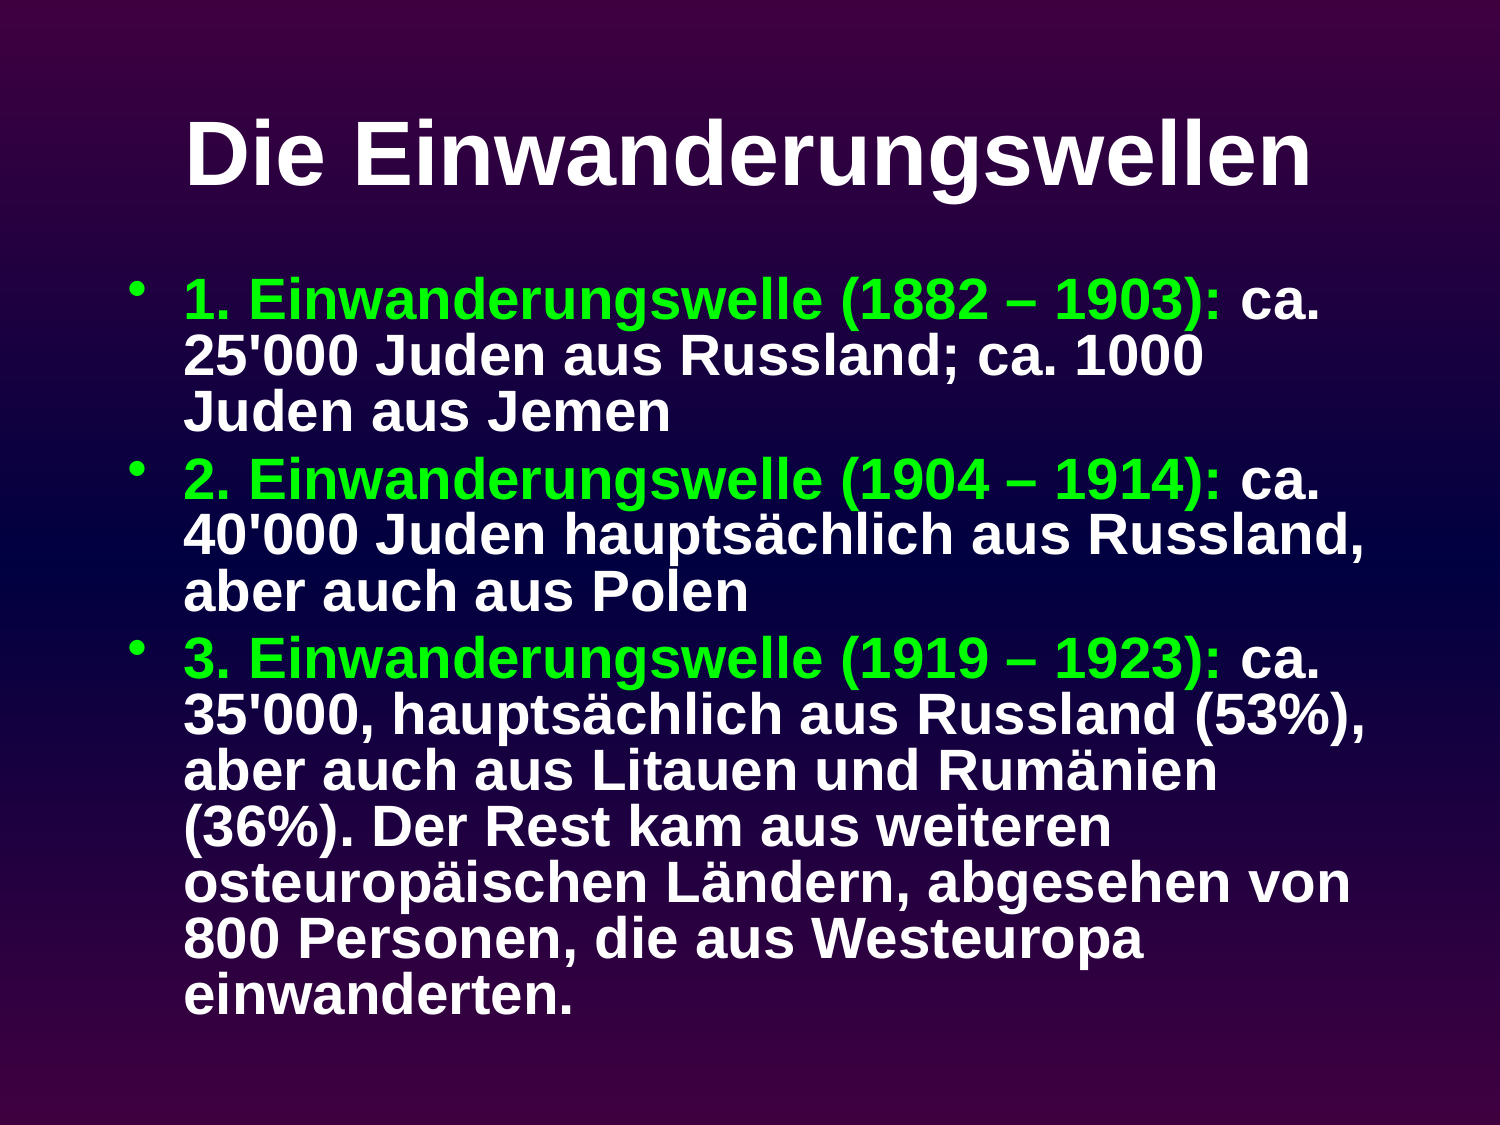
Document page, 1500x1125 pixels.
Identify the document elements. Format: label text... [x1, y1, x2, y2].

title Die Einwanderungswellen [112, 54, 1388, 243]
list 1. Einwanderungswelle (1882 – 1903): ca. 25'000 Juden aus Russland; ca. 1000 Juden aus Jemen 2. Einwanderungswelle (1904 – 1914): ca. 40'000 Juden hauptsächlich aus Russland, aber auch aus Polen 3. Einwanderungswelle (1919 – 1923): ca. 35'000, hauptsächlich aus Russland (53%), aber auch aus Litauen und Rumänien (36%). Der Rest kam aus weiteren osteuropäischen Ländern, abgesehen von 800 Personen, die aus Westeuropa einwanderten. [112, 267, 1388, 1012]
